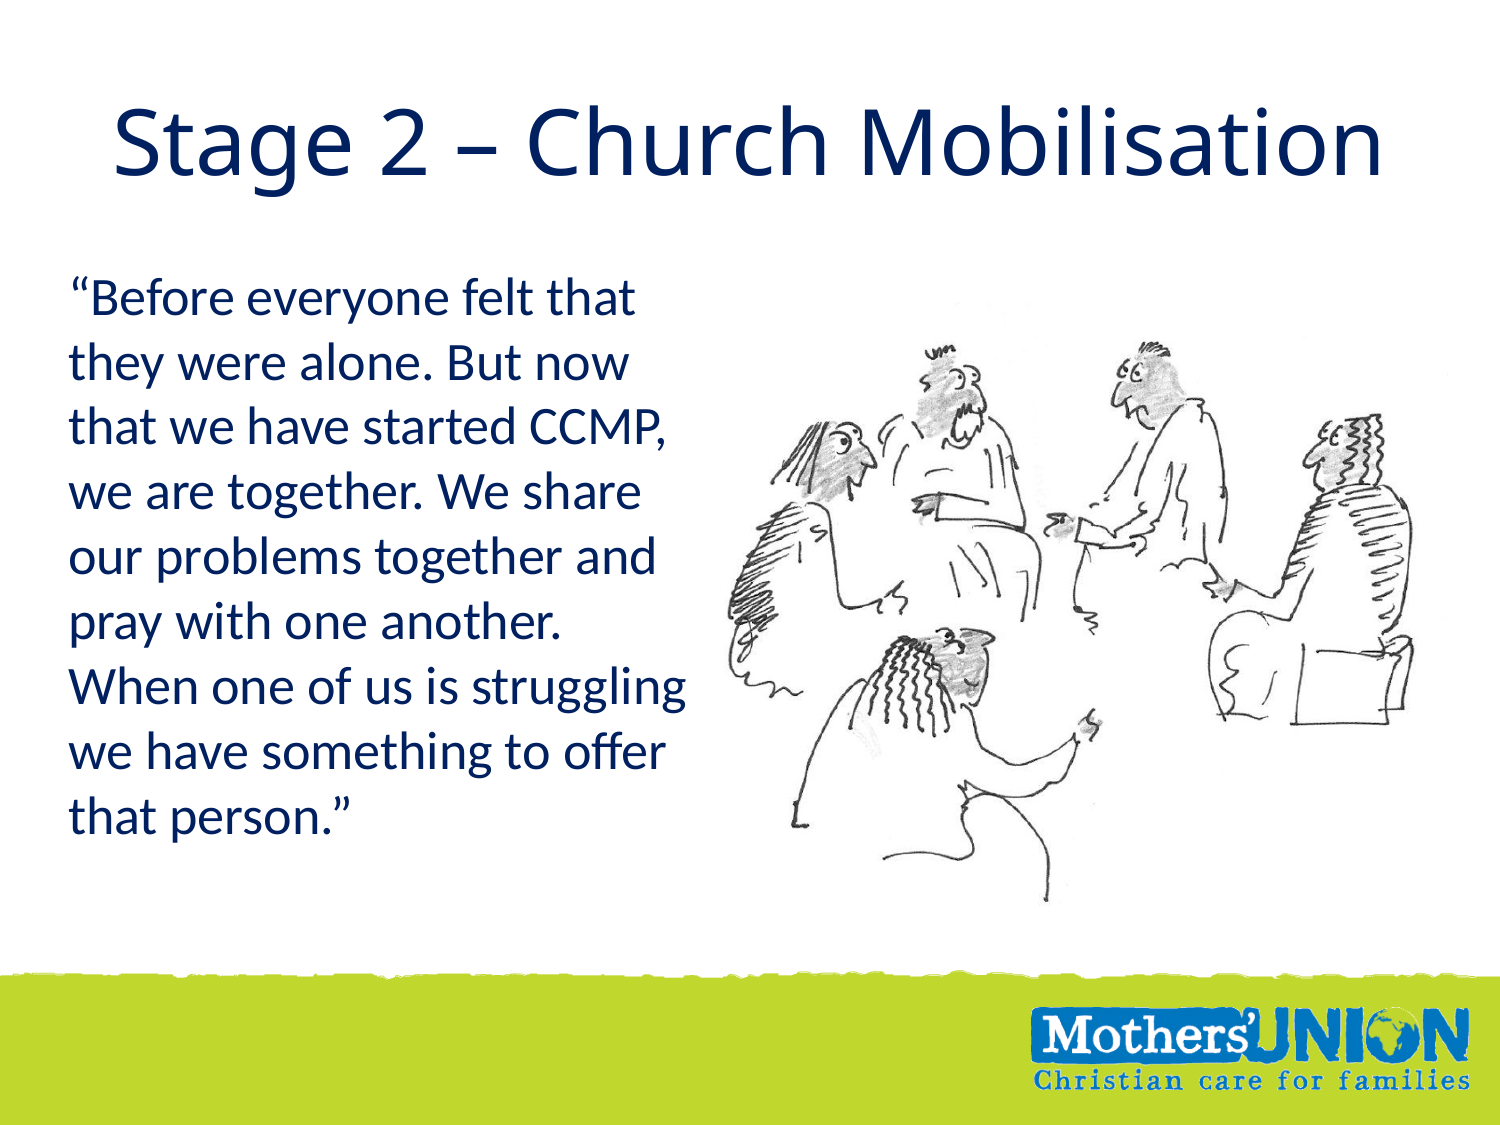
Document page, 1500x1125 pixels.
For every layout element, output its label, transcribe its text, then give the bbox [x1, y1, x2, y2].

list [711, 302, 1448, 918]
list “Before everyone felt that they were alone. But now that we have started CCMP, we are together. We share our problems together and pray with one another. When one of us is struggling we have something to offer that person.” [53, 253, 716, 902]
title Stage 2 – Church Mobilisation [75, 45, 1425, 233]
picture [0, 954, 1500, 1125]
